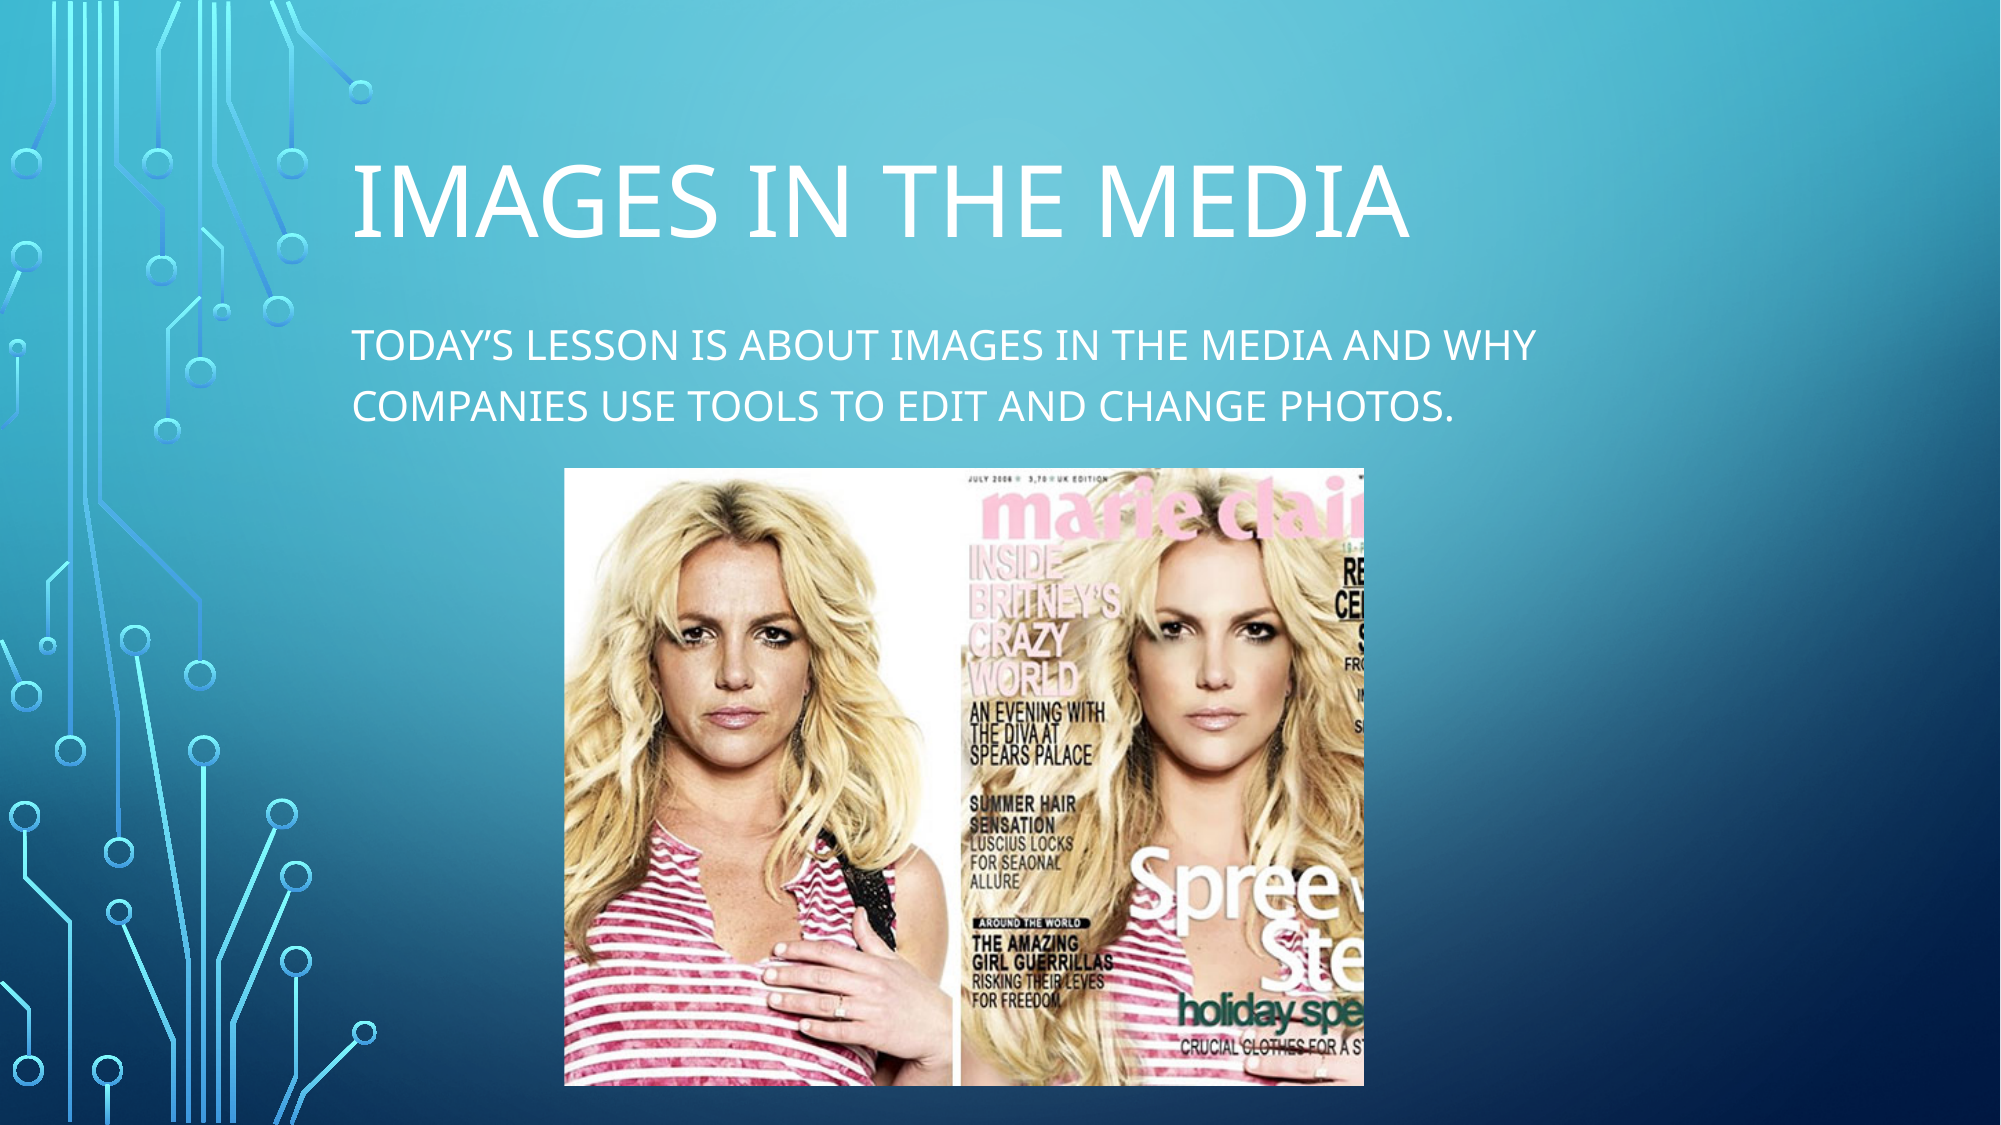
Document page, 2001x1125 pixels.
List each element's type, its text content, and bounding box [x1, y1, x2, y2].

title Images in the media [336, 100, 1779, 267]
subtitle Today’s lesson is about Images in the media and why companies use tools to edit and change photos. [336, 301, 1779, 1012]
picture [564, 468, 1364, 1086]
